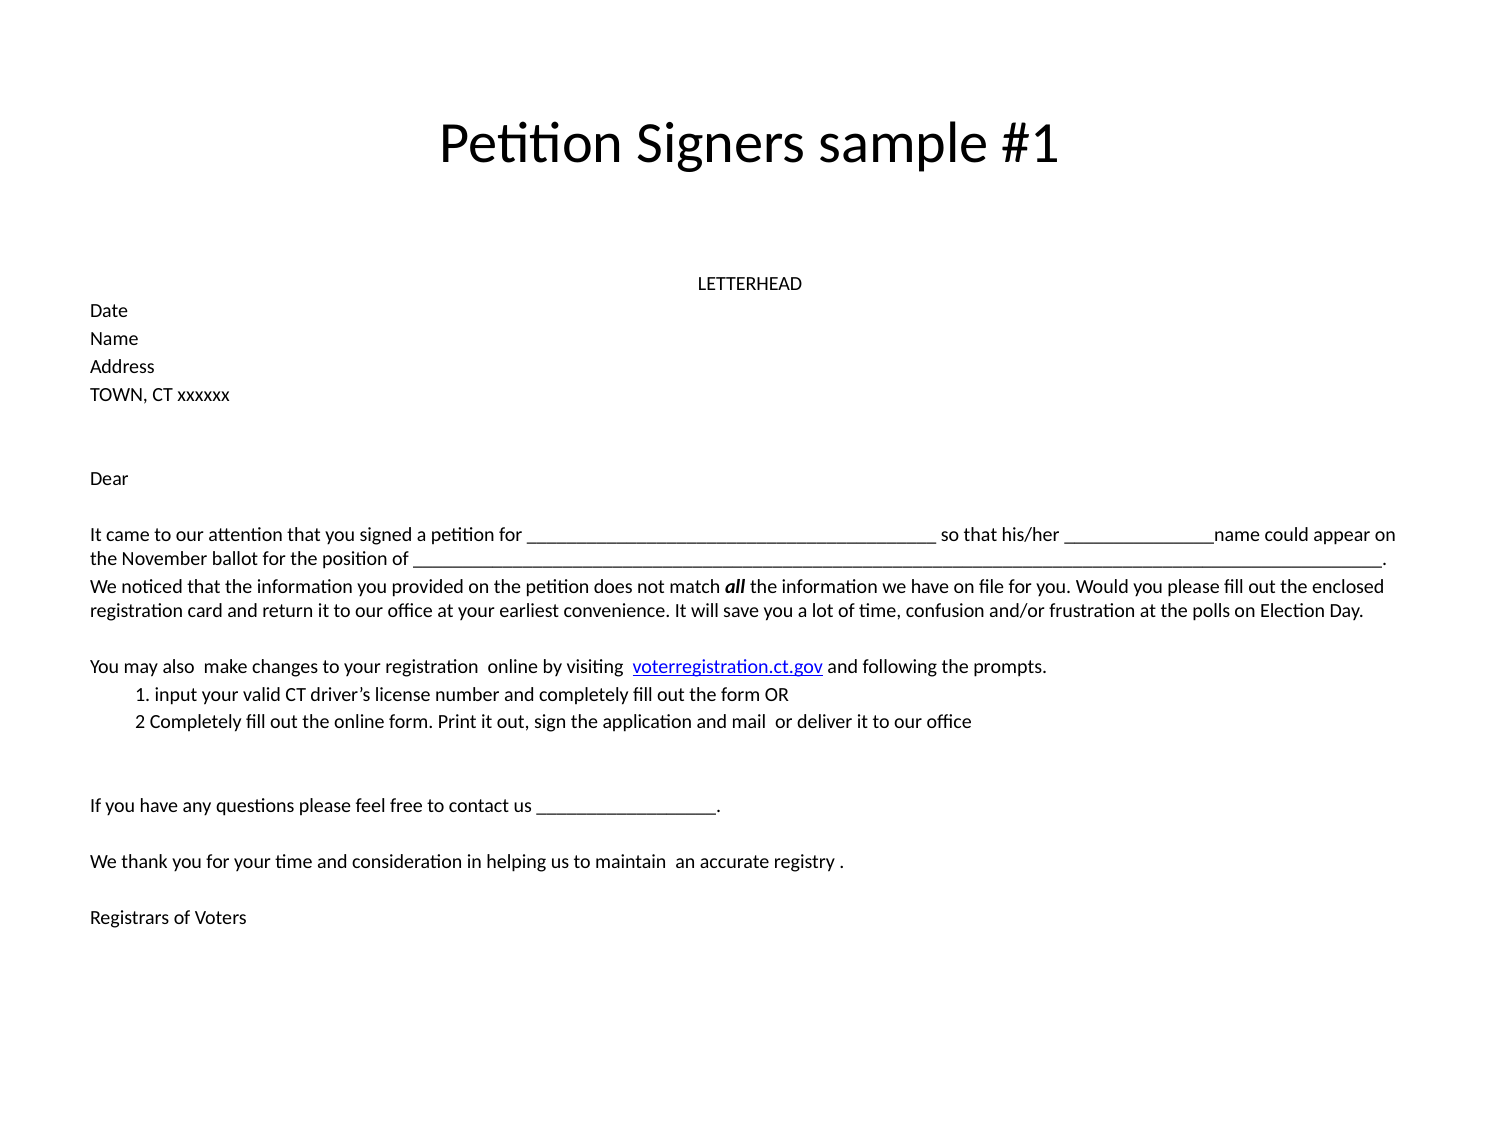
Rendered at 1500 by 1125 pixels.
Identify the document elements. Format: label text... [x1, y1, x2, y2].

title Petition Signers sample #1 [75, 45, 1425, 233]
list LETTERHEAD Date Name Address TOWN, CT xxxxxx Dear It came to our attention that you signed a petition for _________________________________________ so that his/her _______________name could appear on the November ballot for the position of _________________________________________________________________________________________________. We noticed that the information you provided on the petition does not match all the information we have on file for you. Would you please fill out the enclosed registration card and return it to our office at your earliest convenience. It will save you a lot of time, confusion and/or frustration at the polls on Election Day. You may also make changes to your registration online by visiting voterregistration.ct.gov and following the prompts. 1. input your valid CT driver’s license number and completely fill out the form OR 2 Completely fill out the online form. Print it out, sign the application and mail or deliver it to our office If you have any questions please feel free to contact us __________________. We thank you for your time and consideration in helping us to maintain an accurate registry . Registrars of Voters [75, 262, 1425, 1005]
